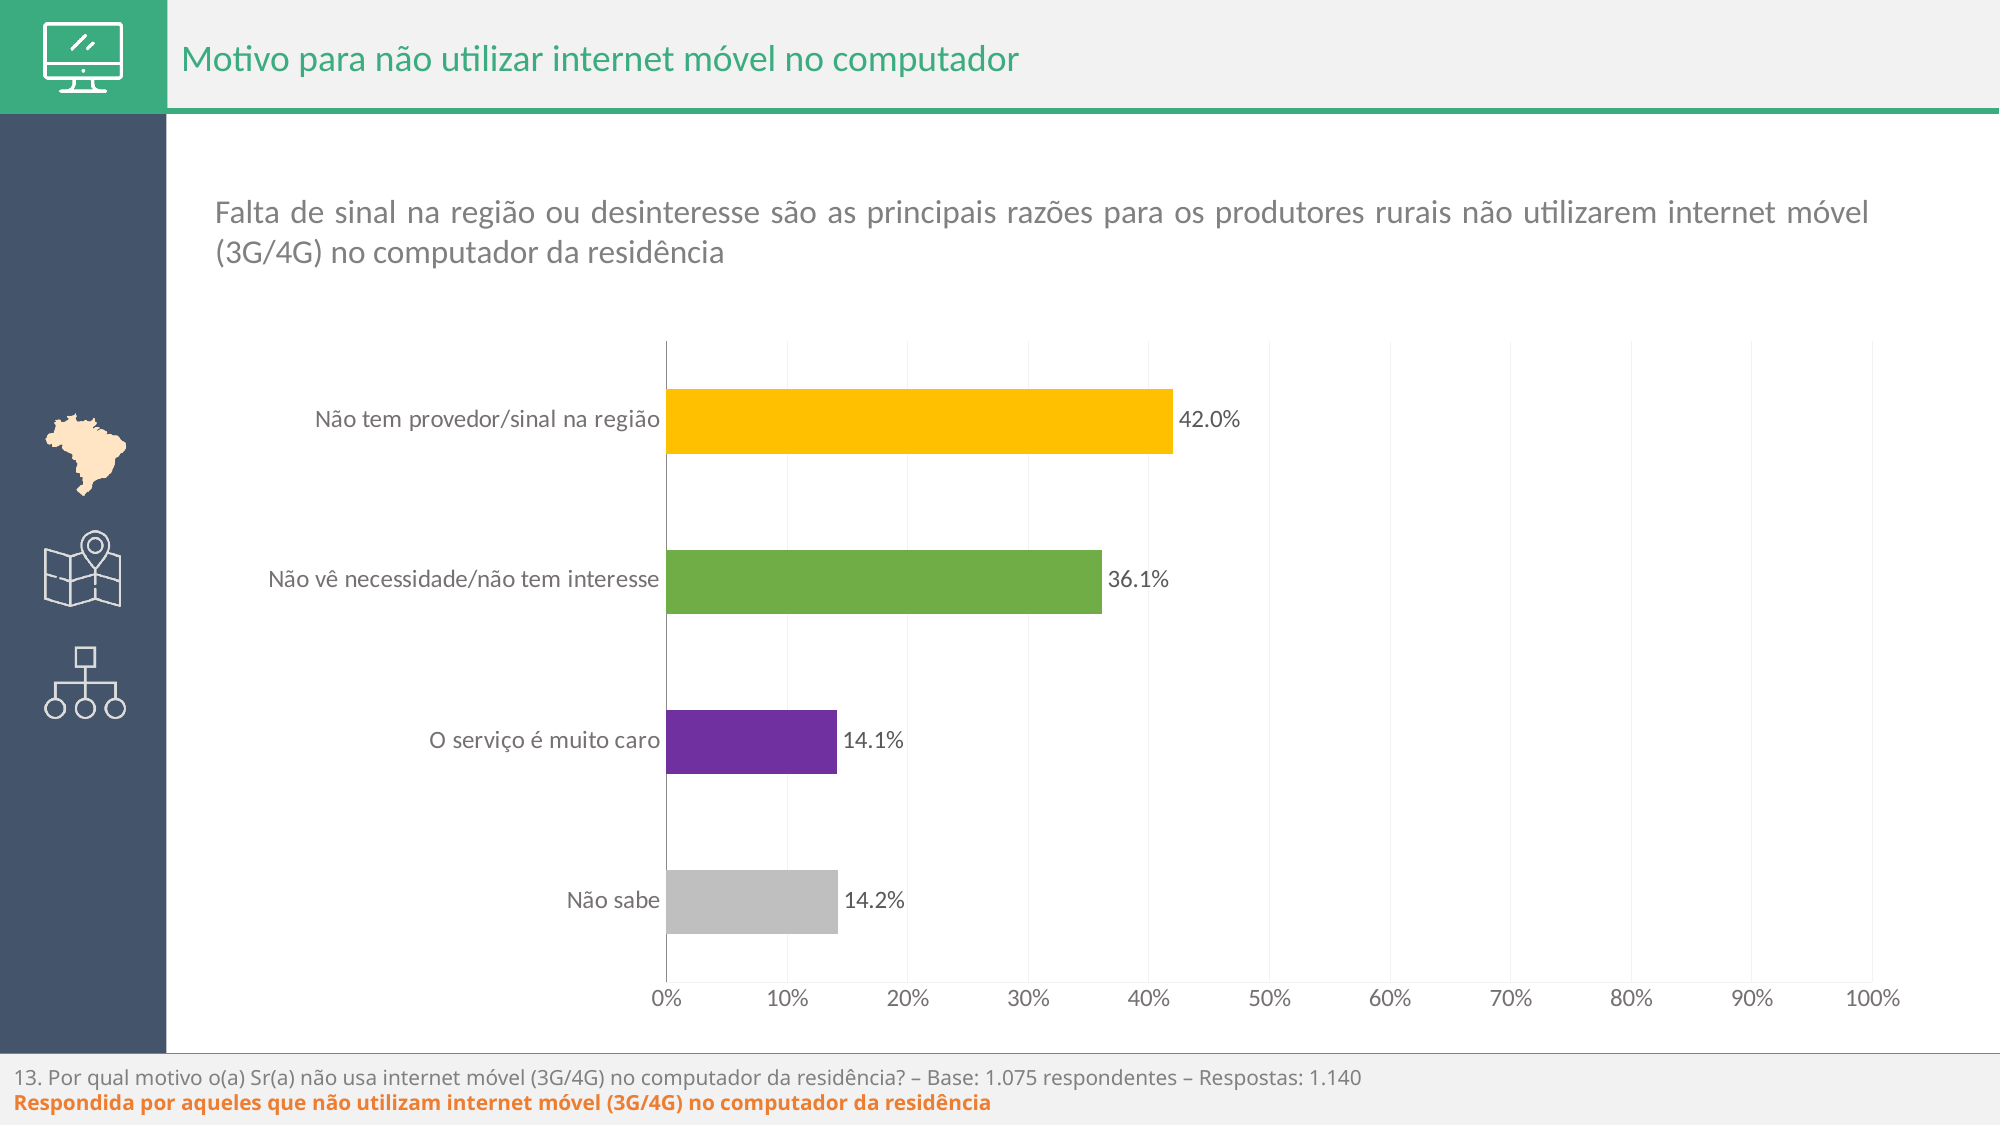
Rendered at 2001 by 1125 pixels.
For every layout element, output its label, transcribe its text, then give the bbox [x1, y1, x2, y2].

text_box [0, 0, 167, 108]
chart [234, 327, 1934, 1028]
picture [44, 530, 121, 607]
text_box [0, 114, 167, 1053]
picture [43, 17, 123, 97]
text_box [0, 1053, 2000, 1125]
text_box Motivo para não utilizar internet móvel no computador [166, 26, 1142, 86]
picture [44, 642, 126, 724]
text_box [167, 0, 2000, 112]
picture [44, 413, 127, 496]
text_box Falta de sinal na região ou desinteresse são as principais razões para os produtores rurais não utilizarem internet móvel (3G/4G) no computador da residência [200, 183, 1888, 278]
